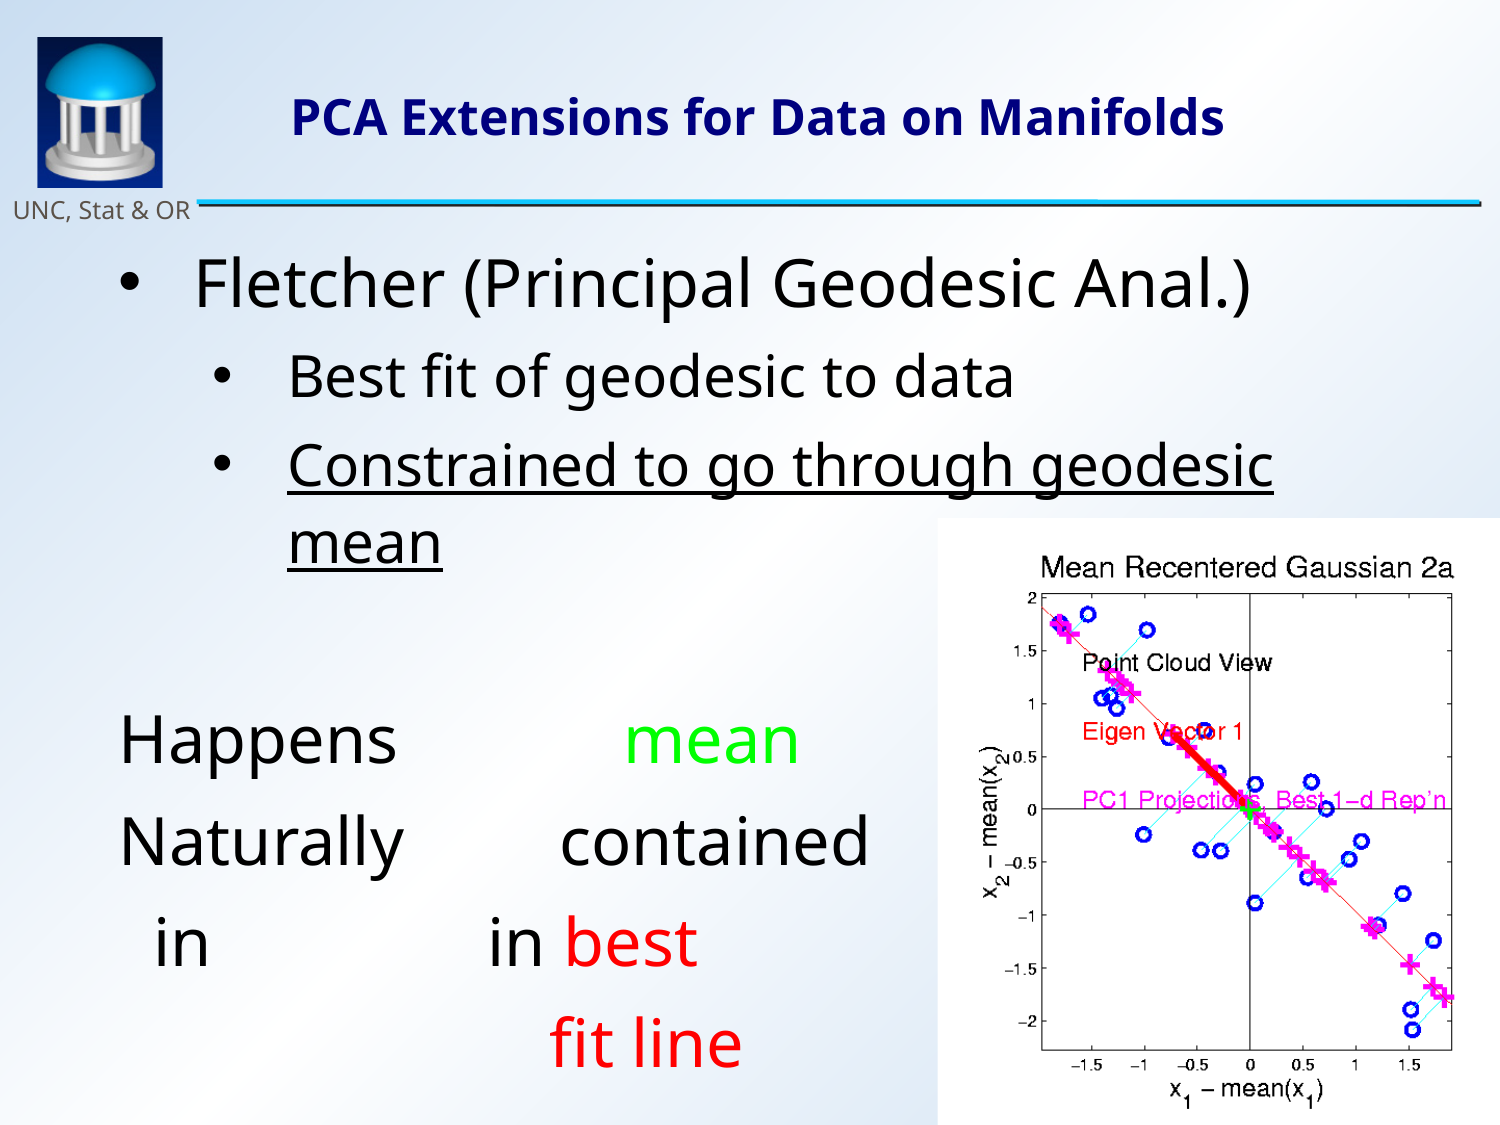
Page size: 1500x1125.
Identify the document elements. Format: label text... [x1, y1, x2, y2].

title PCA Extensions for Data on Manifolds [274, 74, 1448, 156]
picture [937, 517, 1500, 1125]
